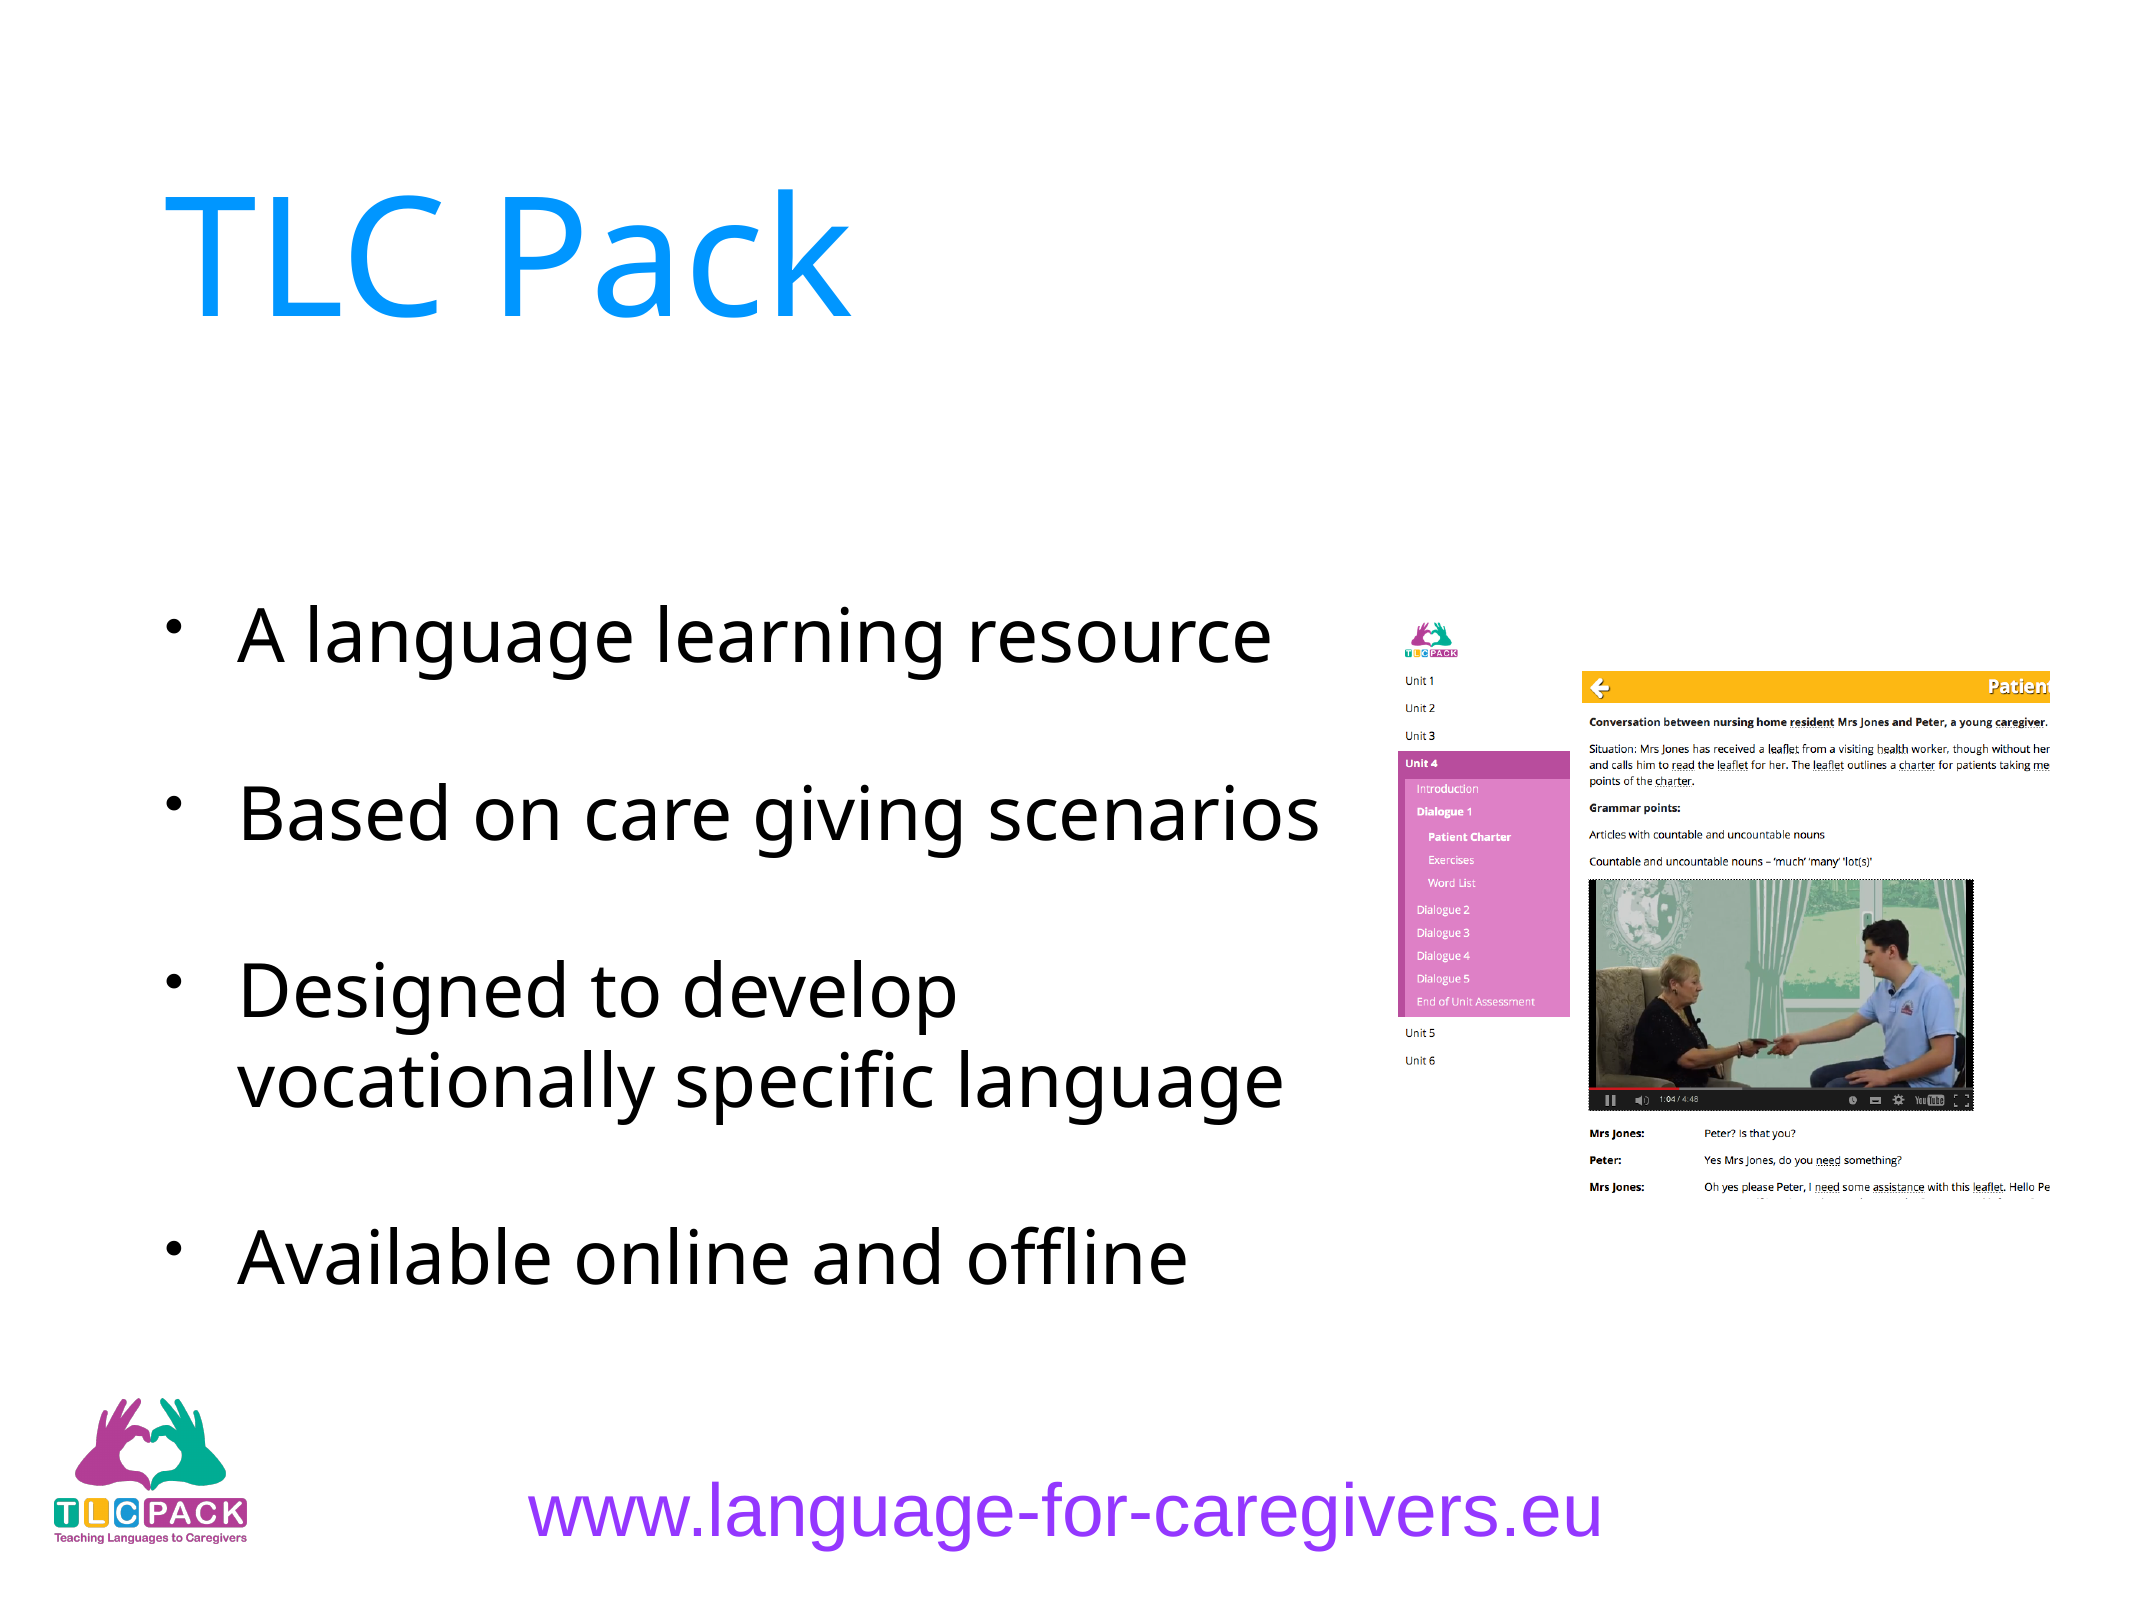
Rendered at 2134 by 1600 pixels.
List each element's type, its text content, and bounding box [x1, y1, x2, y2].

list A language learning resource Based on care giving scenarios Designed to develop vocationally specific language Available online and offline [155, 427, 1347, 1460]
text_box www.language-for-caregivers.eu [520, 1452, 1614, 1560]
picture [1397, 612, 2050, 1200]
picture [53, 1398, 248, 1544]
title TLC Pack [155, 72, 1978, 428]
